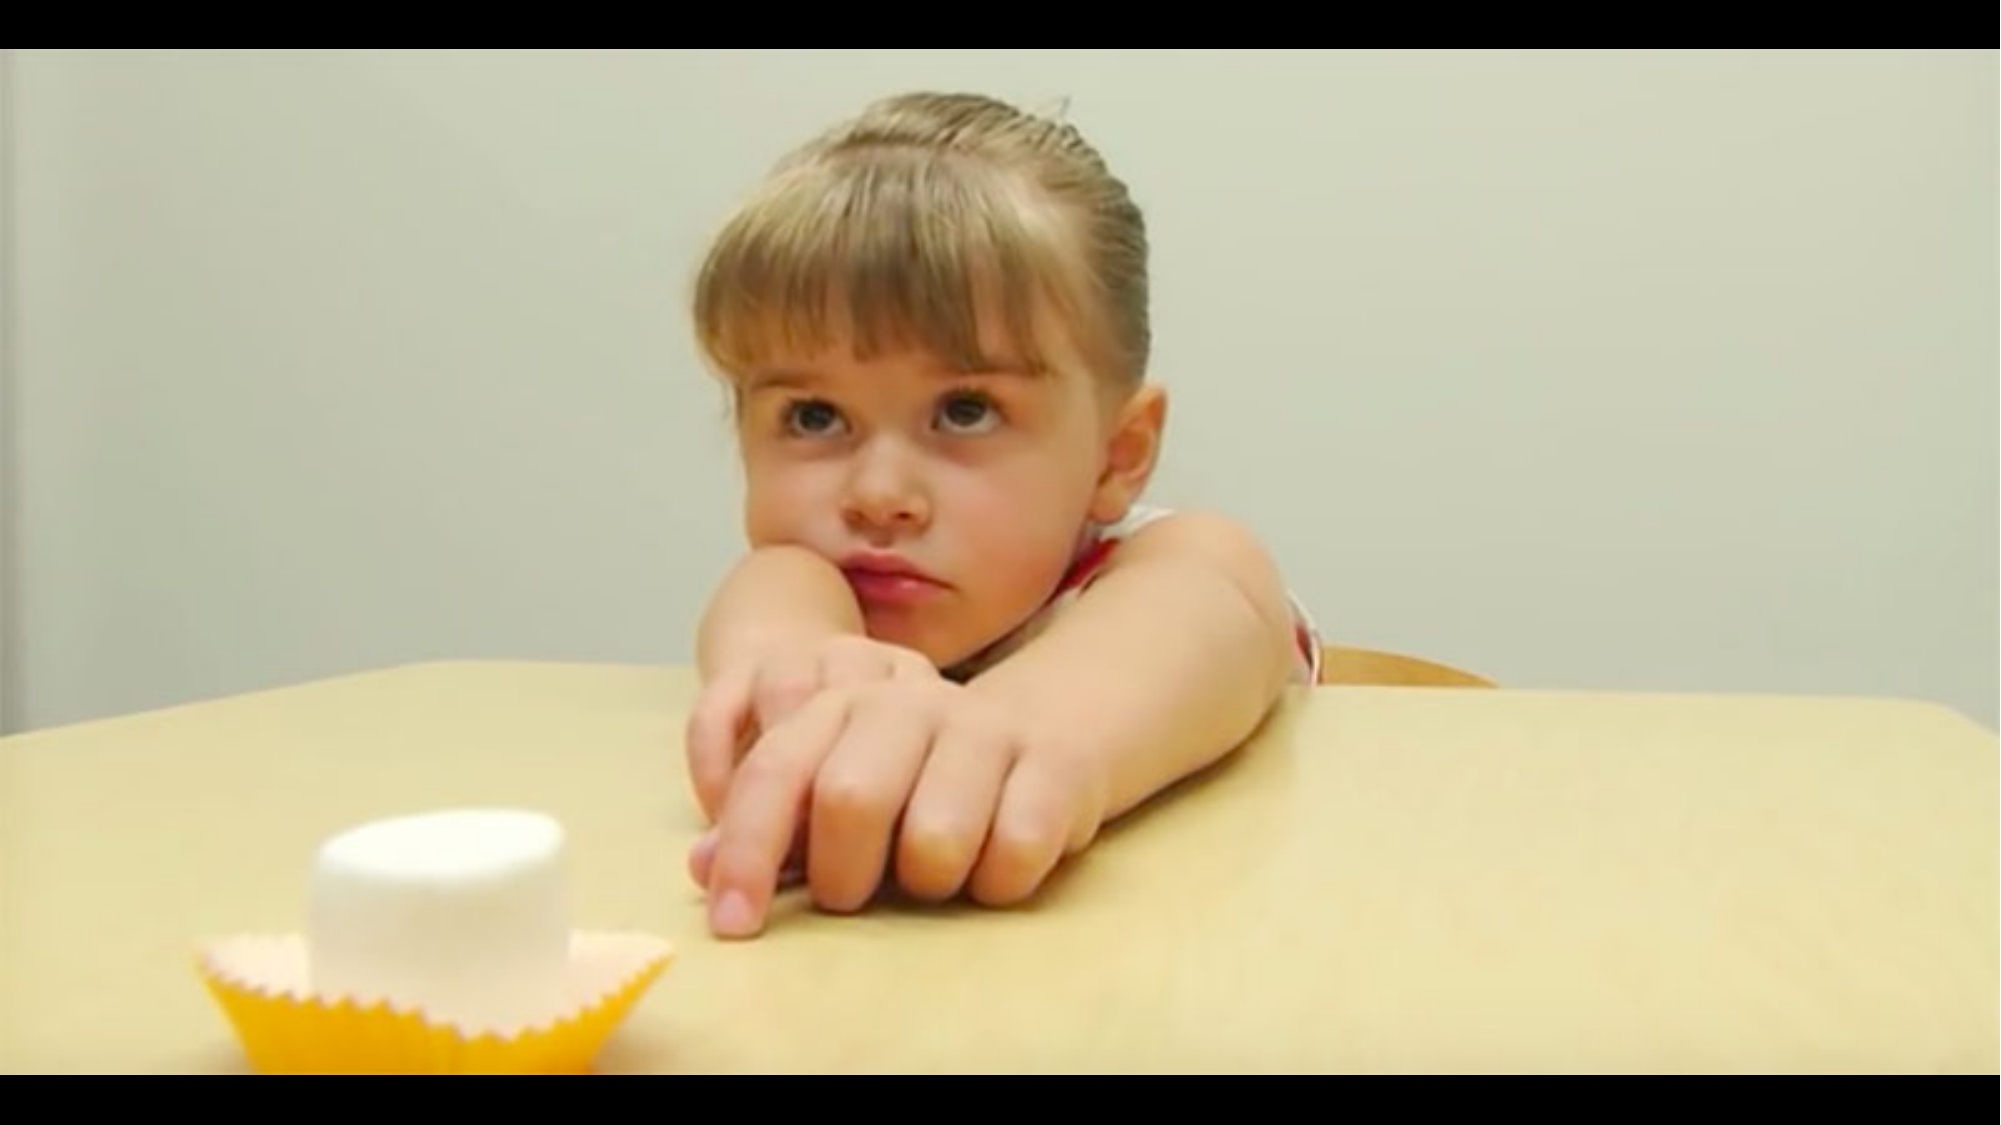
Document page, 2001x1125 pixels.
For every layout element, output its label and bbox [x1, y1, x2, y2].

list [0, 49, 2000, 1076]
